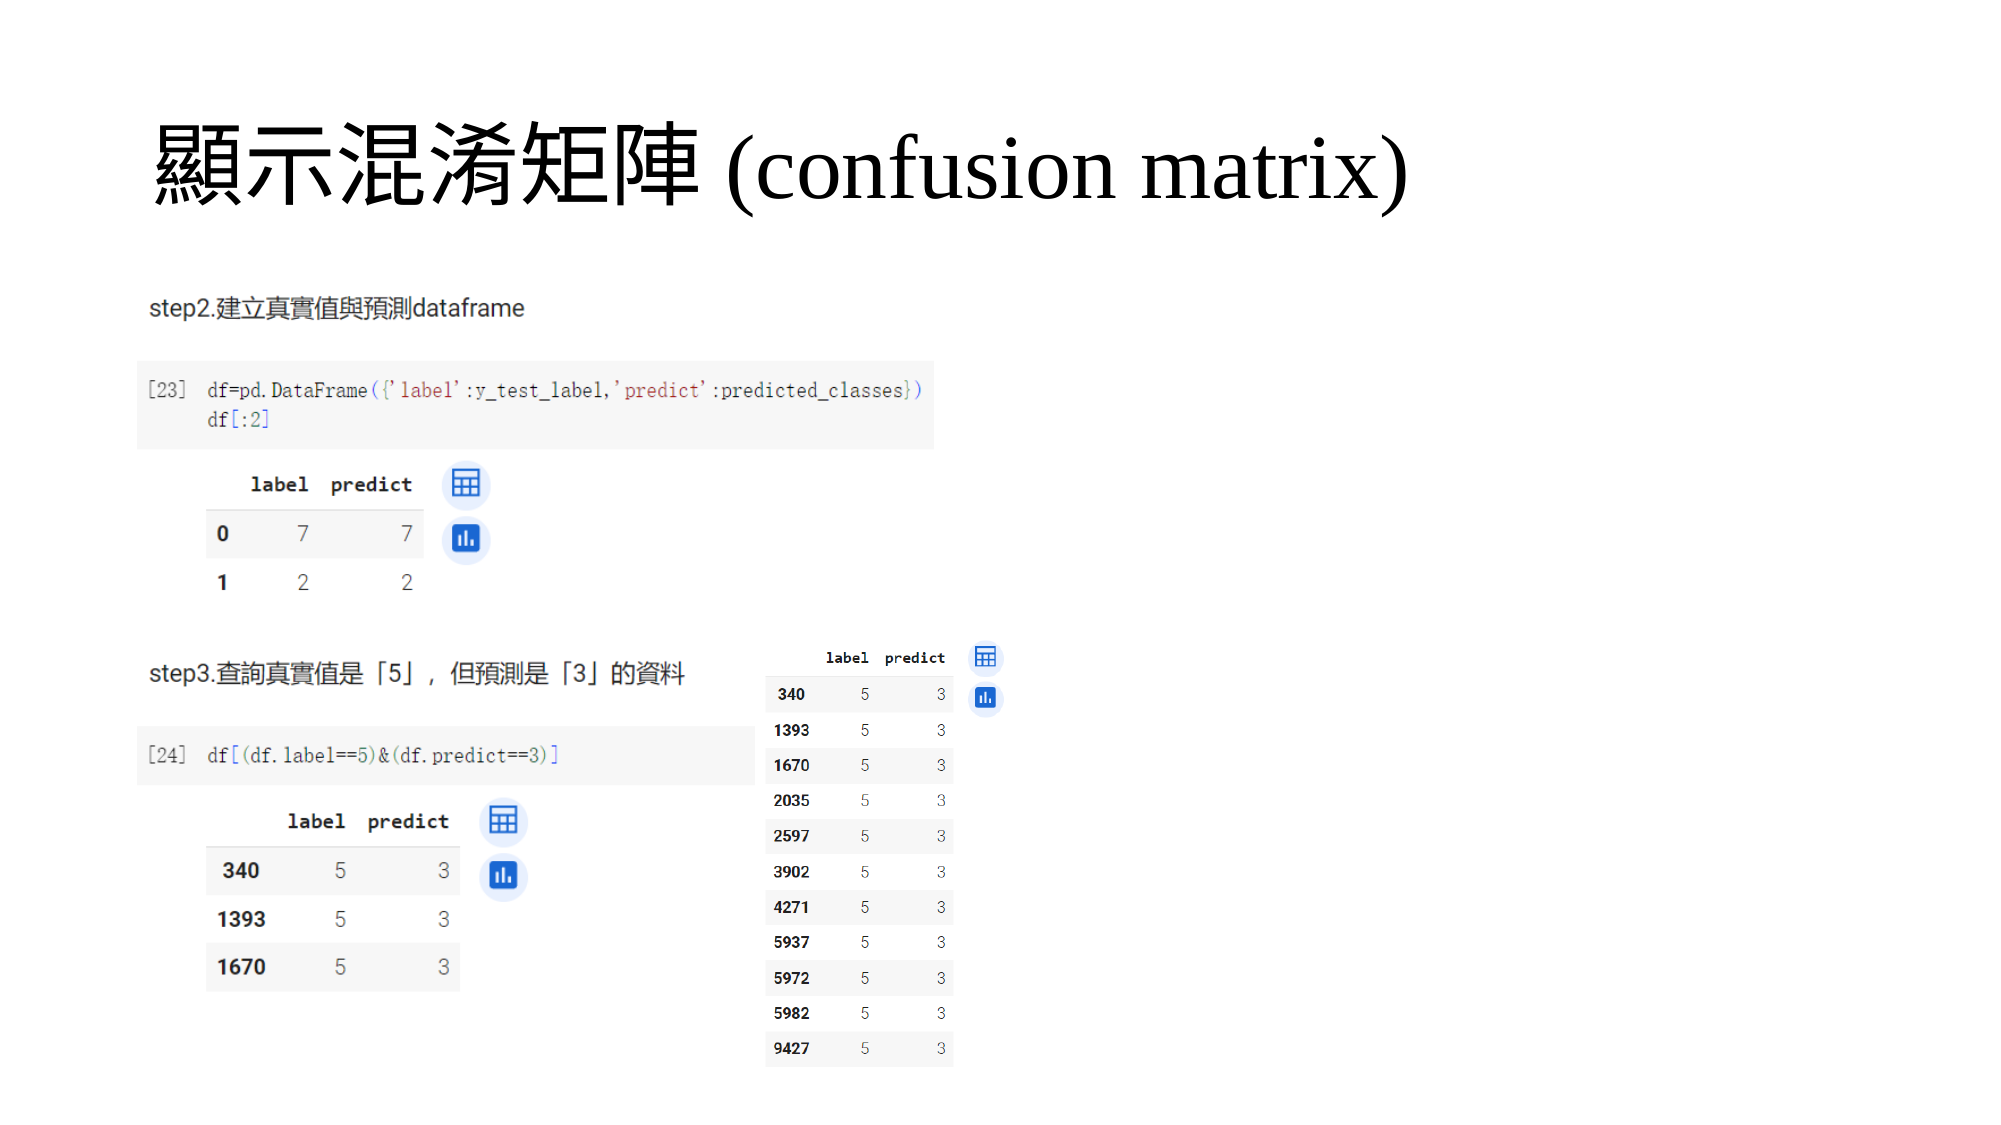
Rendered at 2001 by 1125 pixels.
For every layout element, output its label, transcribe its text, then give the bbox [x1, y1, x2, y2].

title 顯示混淆矩陣(confusion matrix) [137, 59, 1863, 278]
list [137, 277, 934, 995]
picture [755, 635, 1037, 1068]
